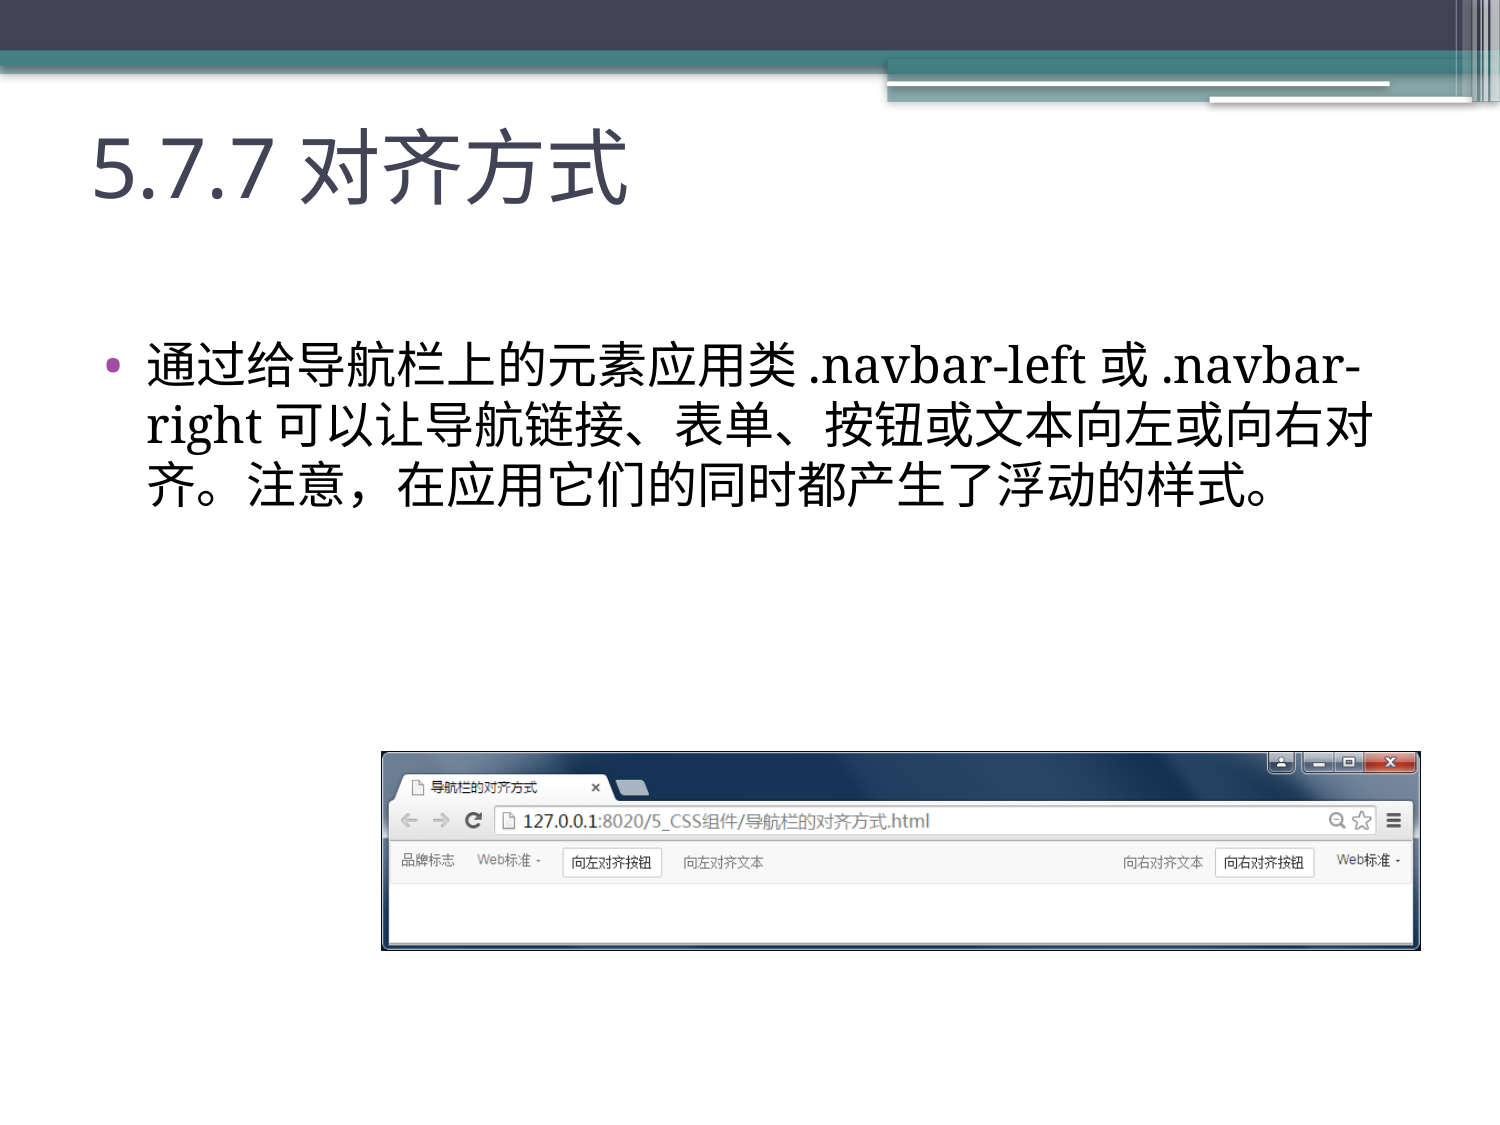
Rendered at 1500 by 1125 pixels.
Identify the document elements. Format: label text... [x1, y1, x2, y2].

title 5.7.7对齐方式 [74, 77, 1426, 254]
picture [381, 751, 1422, 951]
list 通过给导航栏上的元素应用类.navbar-left或.navbar-right可以让导航链接、表单、按钮或文本向左或向右对齐。注意，在应用它们的同时都产生了浮动的样式。 [71, 326, 1456, 646]
